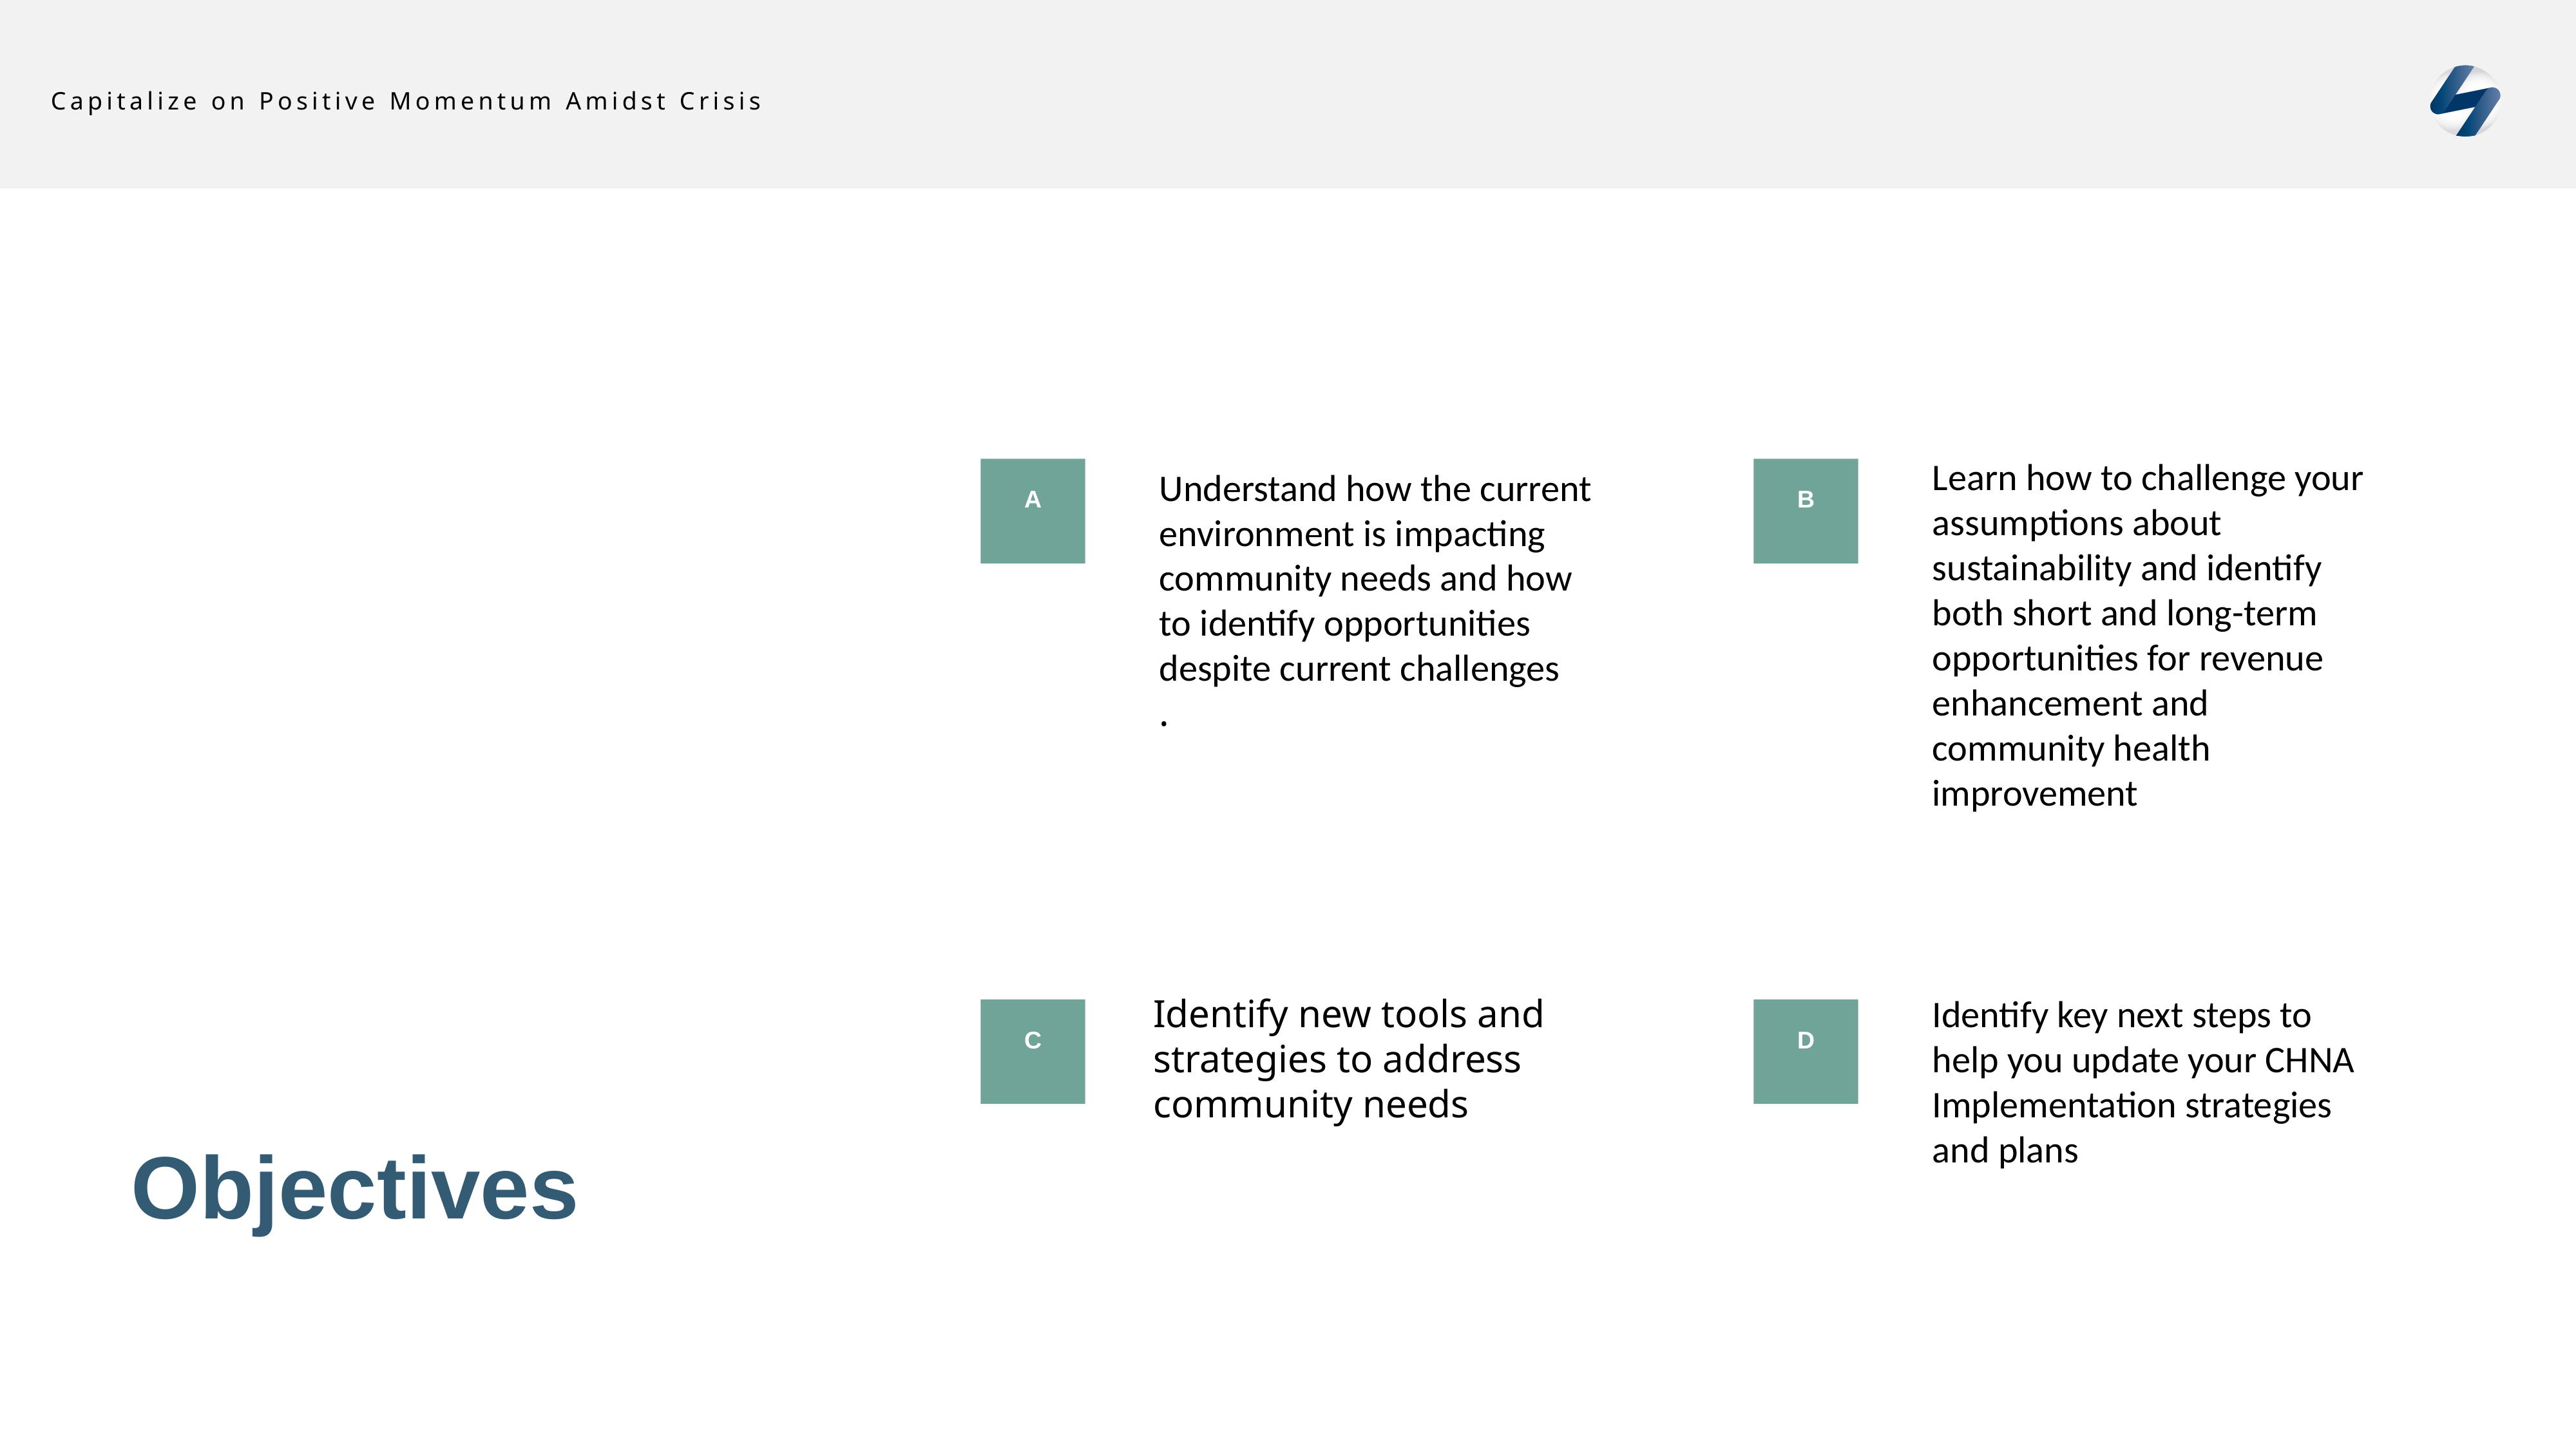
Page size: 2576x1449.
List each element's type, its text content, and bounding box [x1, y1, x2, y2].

picture [2429, 65, 2501, 137]
text_box [0, 0, 2576, 189]
text_box Identify new tools and strategies to address community needs [1143, 985, 1599, 1130]
text_box Objectives [121, 1125, 759, 1241]
text_box Learn how to challenge your assumptions about sustainability and identify both short and long-term opportunities for revenue enhancement and community health improvement [1923, 448, 2378, 819]
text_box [980, 999, 1085, 1104]
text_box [1753, 999, 1858, 1104]
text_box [1753, 459, 1858, 564]
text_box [980, 459, 1085, 564]
text_box Understand how the current environment is impacting community needs and how to identify opportunities despite current challenges . [1150, 459, 1605, 739]
text_box Capitalize on Positive Momentum Amidst Crisis [41, 81, 772, 120]
text_box Identify key next steps to help you update your CHNA Implementation strategies and plans [1923, 985, 2378, 1175]
